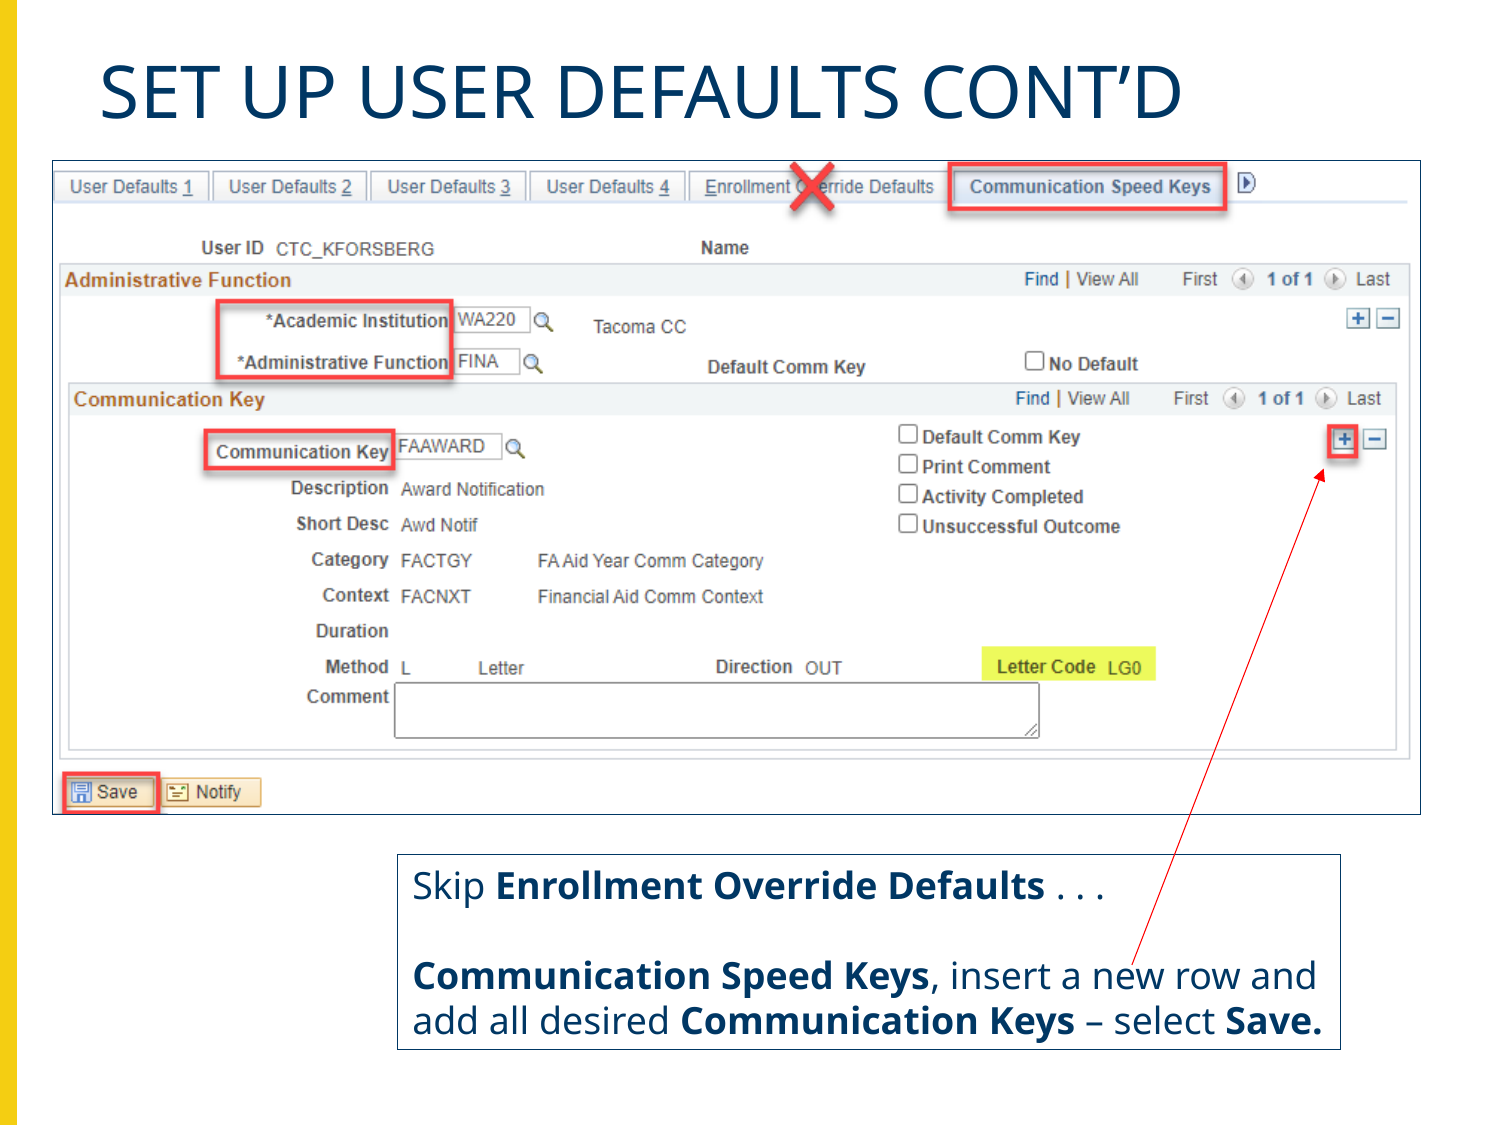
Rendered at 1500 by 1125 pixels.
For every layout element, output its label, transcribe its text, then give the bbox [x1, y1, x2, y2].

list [52, 159, 1421, 815]
text_box Skip Enrollment Override Defaults . . . Communication Speed Keys, insert a new row and add all desired Communication Keys – select Save. [397, 854, 1341, 1050]
title SET UP USER DEFAULTS cont’d [85, 48, 1448, 178]
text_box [1131, 468, 1324, 965]
